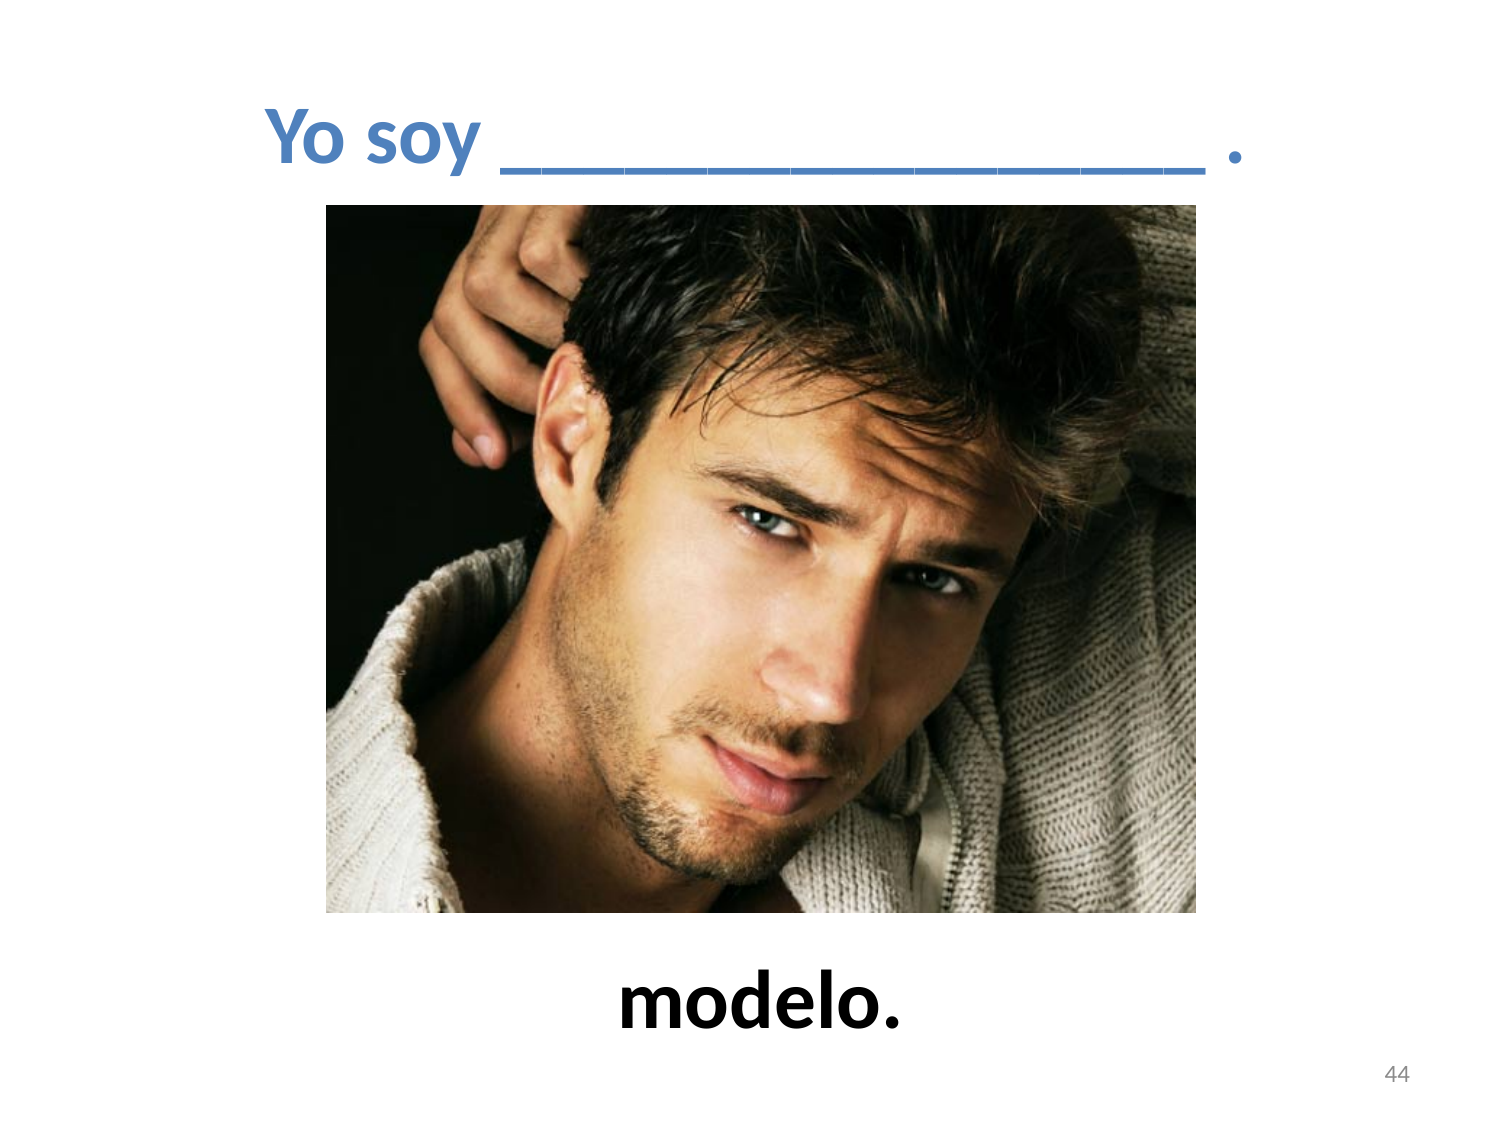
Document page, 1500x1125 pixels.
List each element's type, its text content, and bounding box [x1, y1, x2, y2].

text_box modelo. [602, 937, 919, 1053]
text_box Yo soy _________________ . [250, 73, 1263, 188]
slide_number 44 [1074, 1042, 1425, 1103]
picture [326, 205, 1196, 913]
